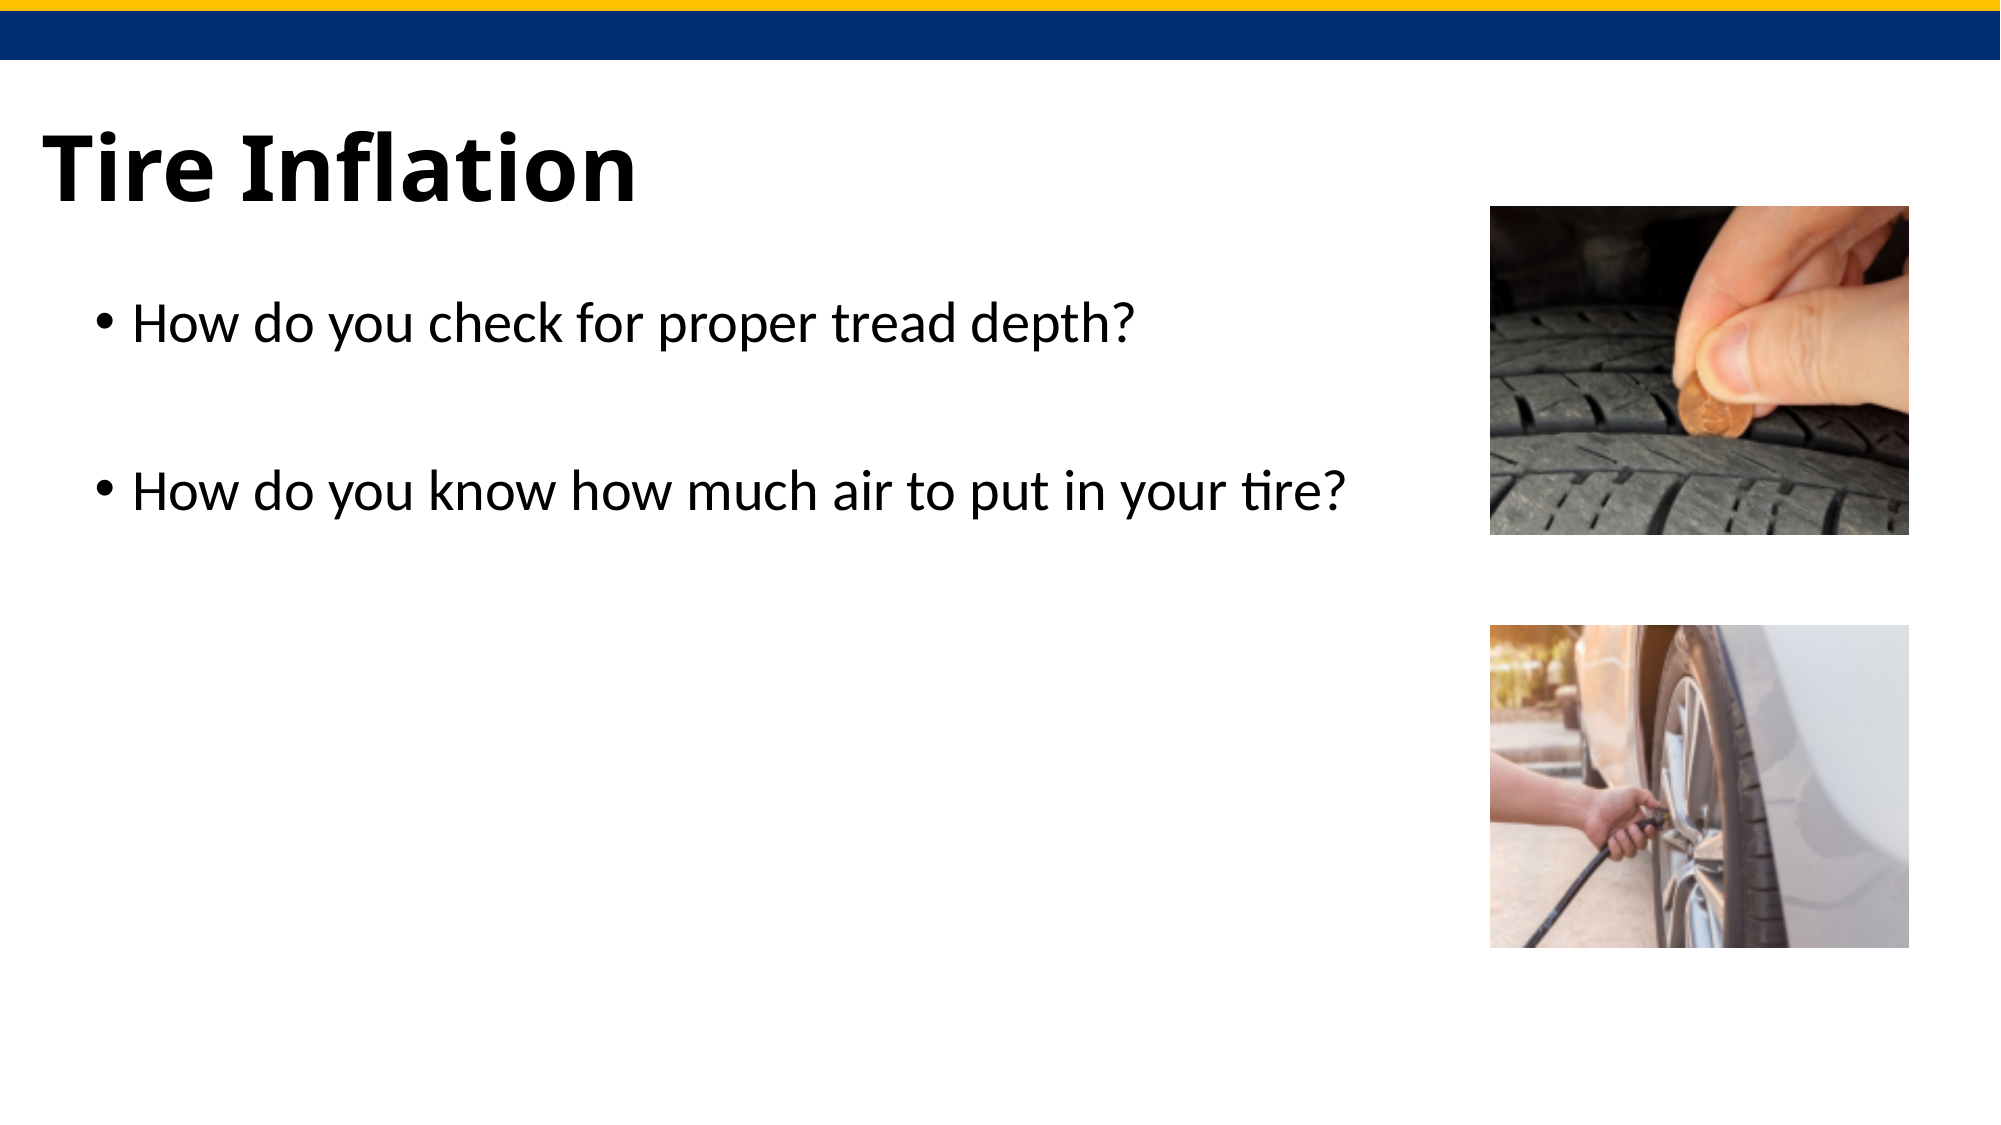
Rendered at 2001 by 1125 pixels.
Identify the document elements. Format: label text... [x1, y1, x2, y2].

picture [0, 0, 2000, 60]
picture [1490, 206, 1909, 535]
list How do you check for proper tread depth? How do you know how much air to put in your tire? [79, 284, 1389, 1014]
picture [1490, 625, 1909, 948]
title Tire Inflation [26, 63, 1752, 281]
